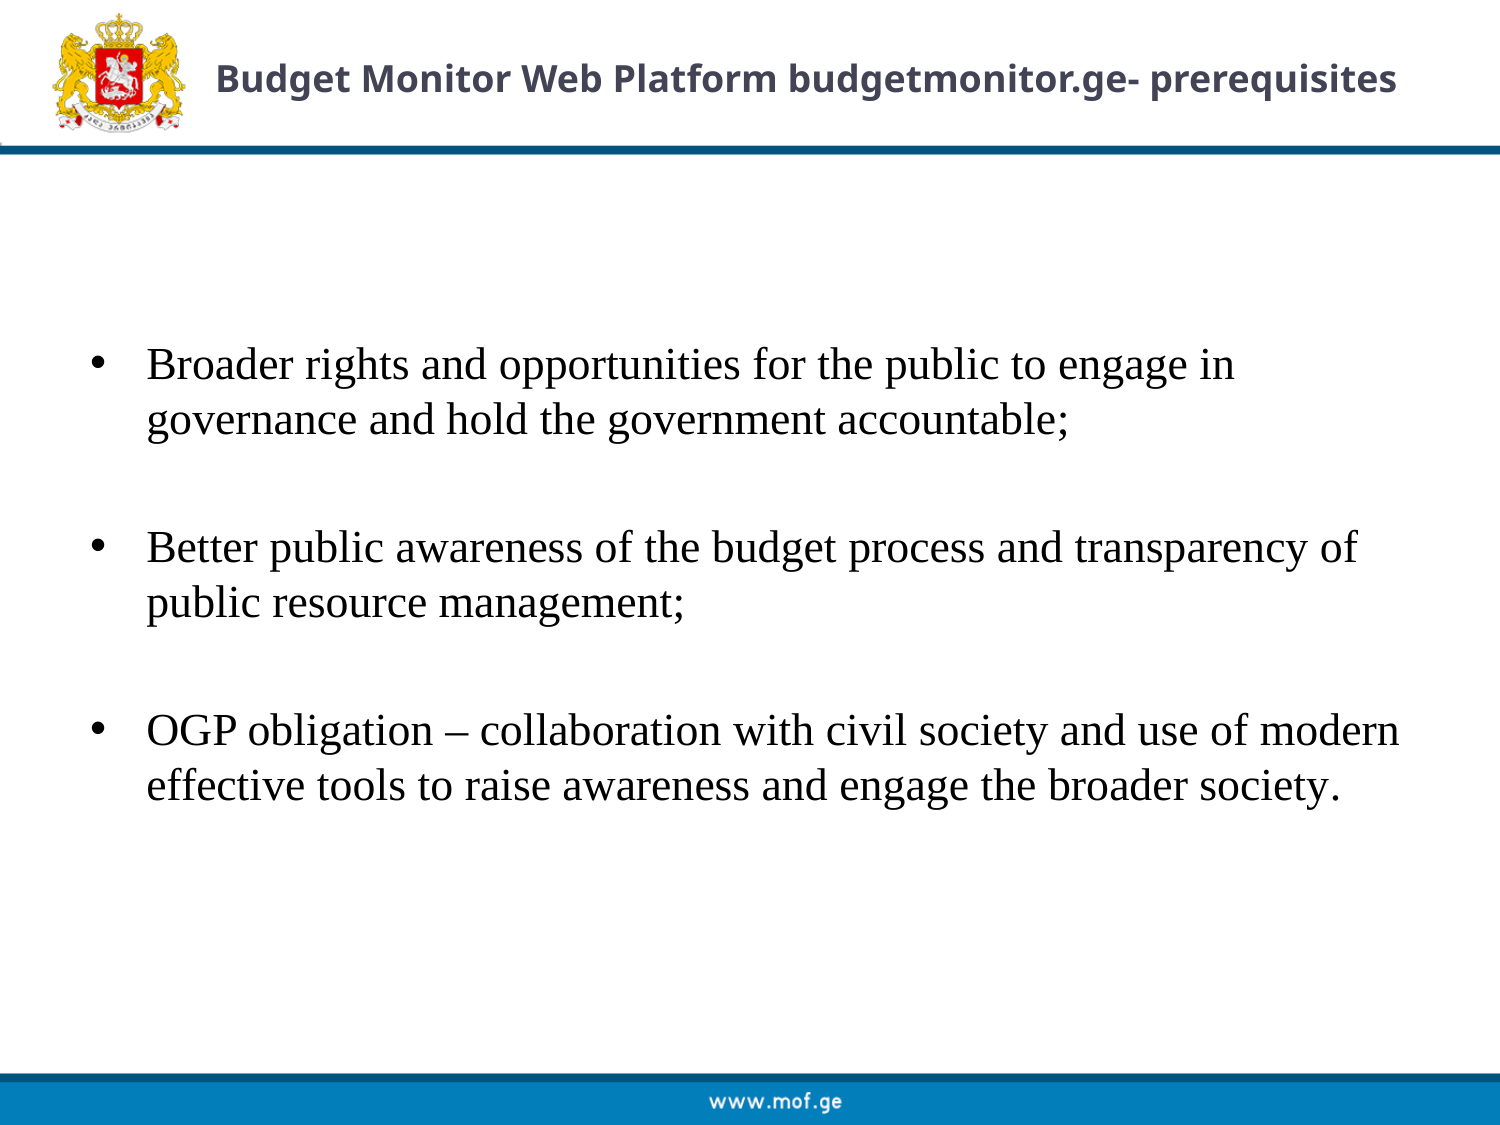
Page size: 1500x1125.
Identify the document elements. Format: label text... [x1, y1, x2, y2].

picture [774, 1097, 790, 1108]
title Budget Monitor Web Platform budgetmonitor.ge- prerequisites [200, 37, 1425, 118]
picture [793, 1097, 801, 1108]
picture [832, 1097, 841, 1108]
picture [0, 155, 1500, 1073]
picture [805, 1093, 810, 1108]
list Broader rights and opportunities for the public to engage in governance and hold the government accountable; Better public awareness of the budget process and transparency of public resource management; OGP obligation – collaboration with civil society and use of modern effective tools to raise awareness and engage the broader society. [75, 326, 1425, 1005]
picture [0, 0, 1500, 145]
picture [710, 1097, 726, 1108]
picture [748, 1097, 764, 1108]
picture [729, 1097, 745, 1108]
picture [821, 1097, 829, 1113]
